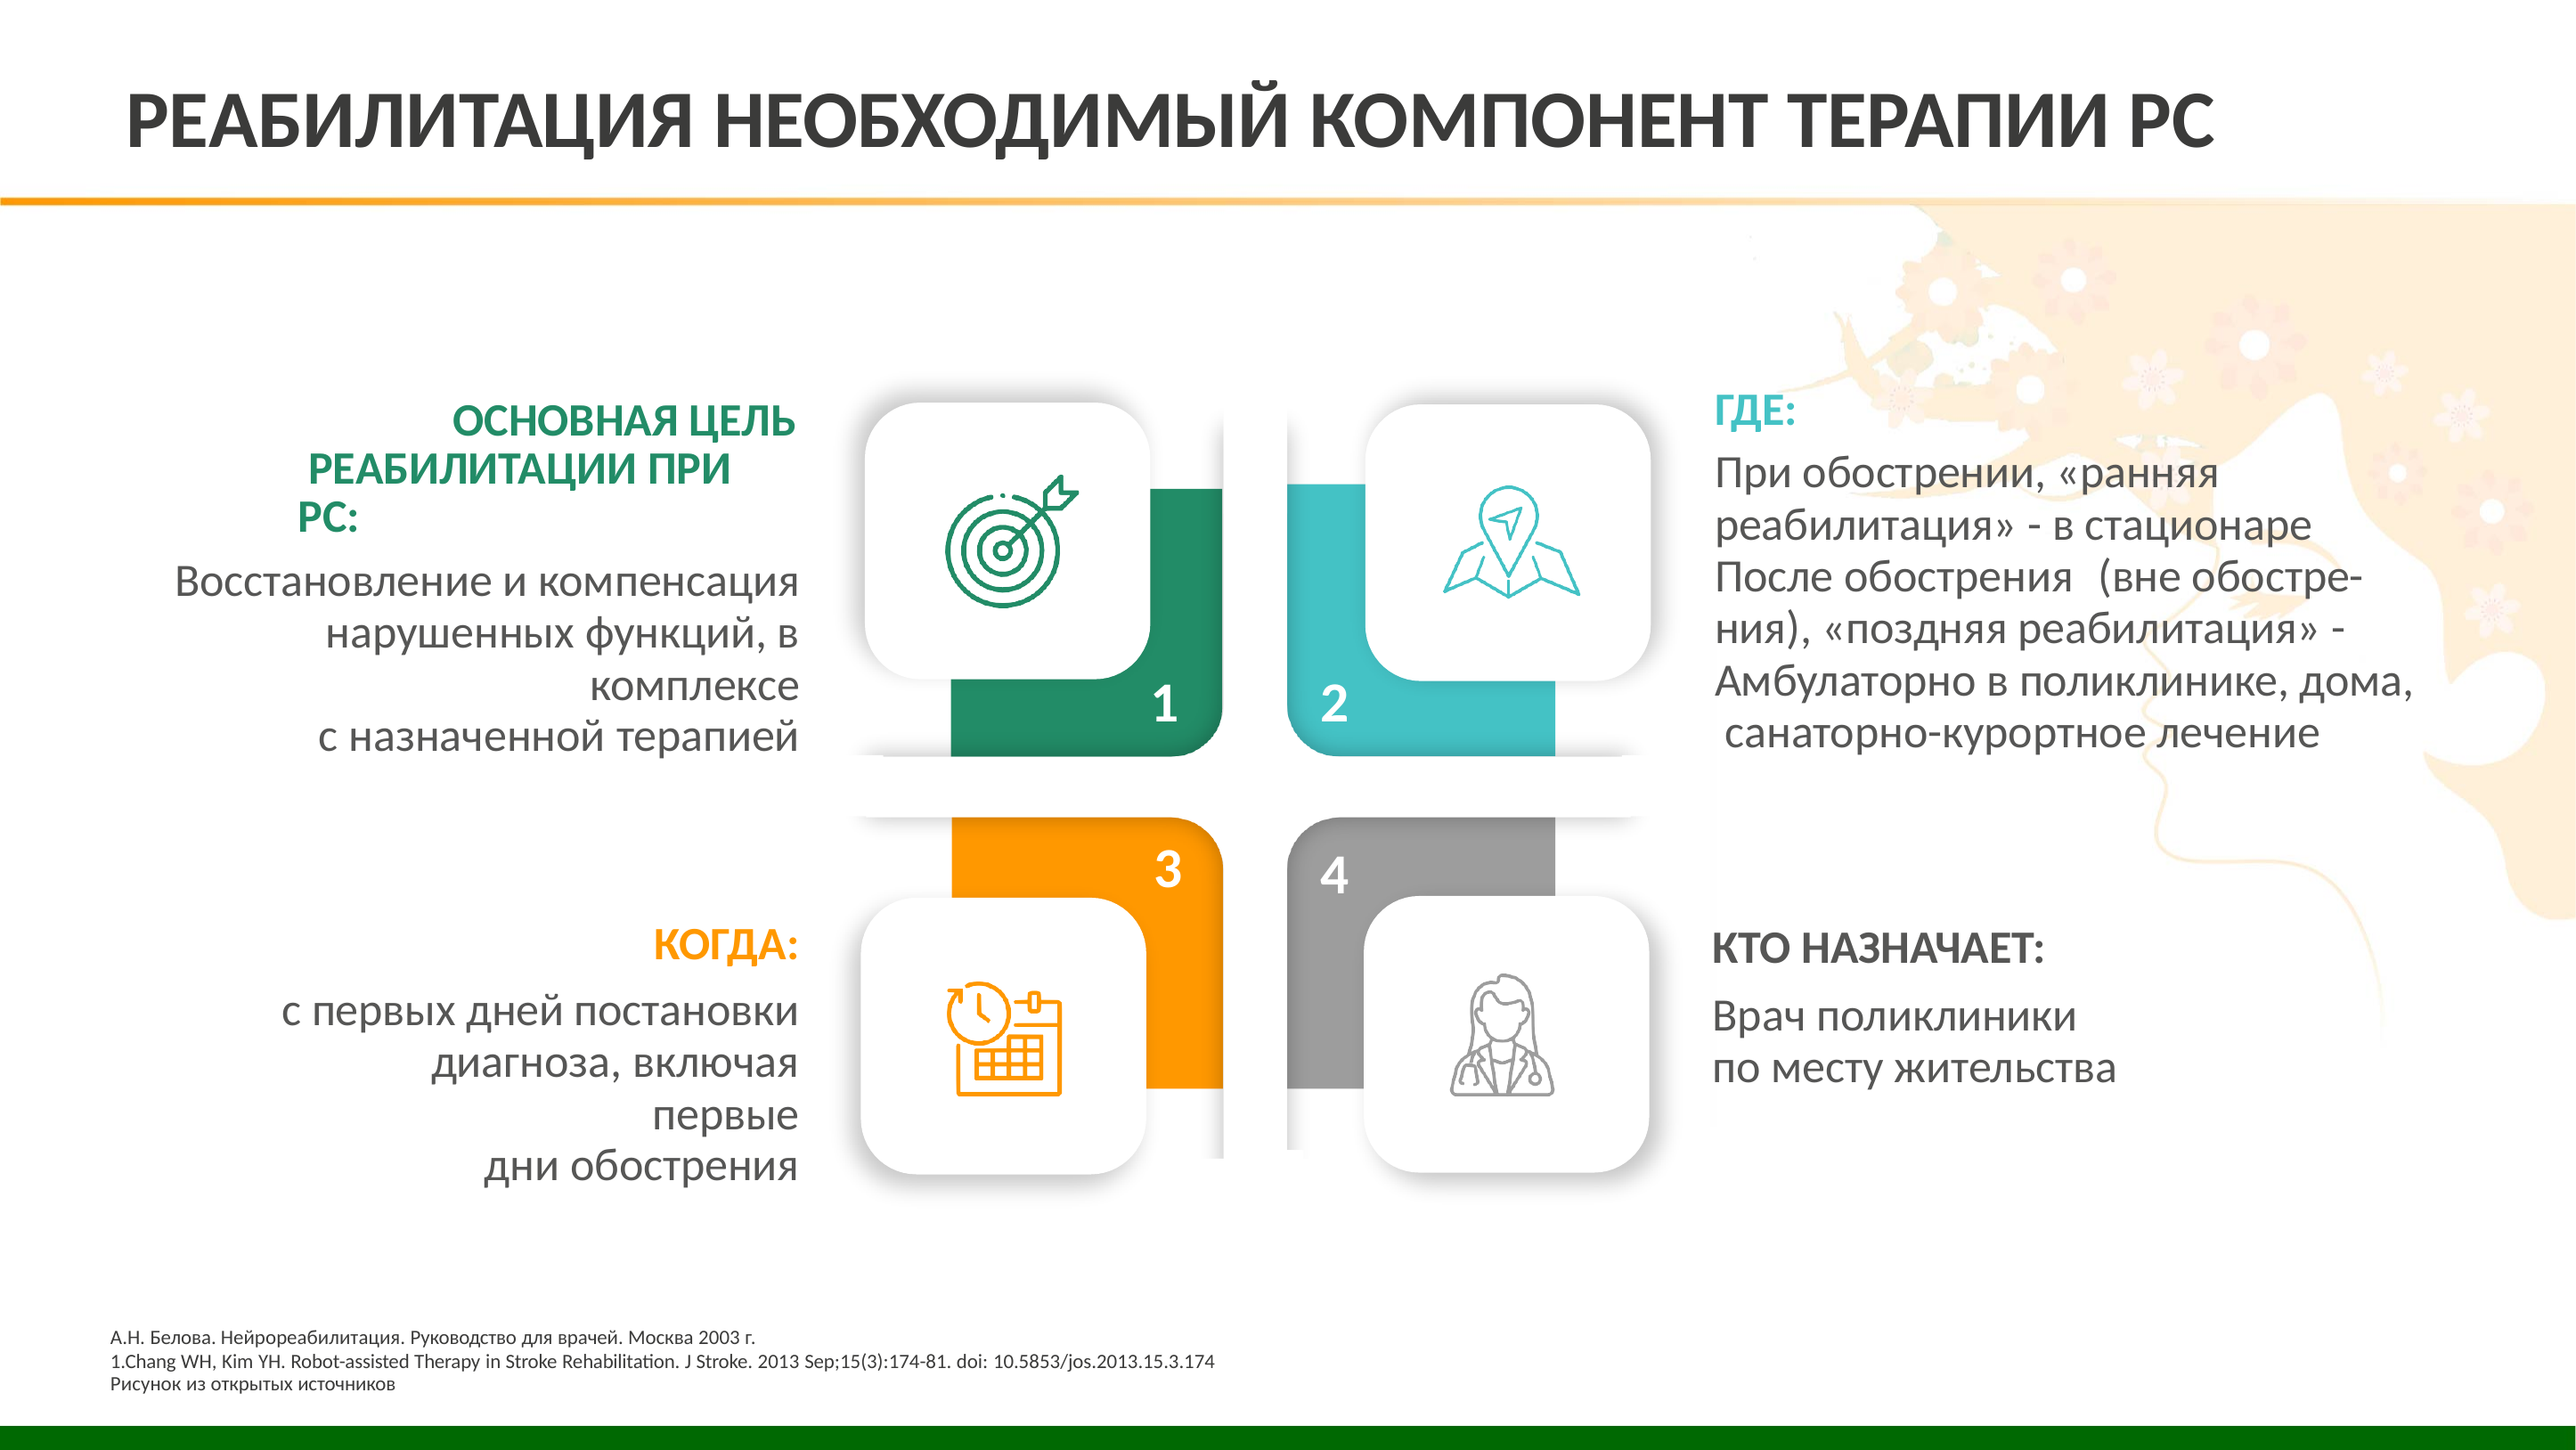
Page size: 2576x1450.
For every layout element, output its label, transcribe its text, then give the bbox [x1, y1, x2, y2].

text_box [803, 359, 1701, 1247]
text_box КТО НАЗНАЧАЕТ: Врач поликлиники по месту жительства [1710, 903, 2124, 1093]
picture [0, 0, 2576, 1450]
text_box ГДЕ: При обострении, «ранняя реабилитация» - в стационаре После обострения (вне обостре- ния), «поздняя реабилитация» - Амбулаторно в поликлинике, дома, санаторно-курортное лечение [1712, 371, 2425, 757]
text_box КОГДА: с первых дней постановки диагноза, включая первые дни обострения [268, 901, 799, 1190]
text_box ОСНОВНАЯ ЦЕЛЬ РЕАБИЛИТАЦИИ ПРИ РС: Восстановление и компенсация нарушенных функций, в комплексе с назначенной терапией [97, 387, 799, 761]
text_box А.Н. Белова. Нейрореабилитация. Руководство для врачей. Москва 2003 г. 1.Chang WH, Kim YH. Robot-assisted Therapy in Stroke Rehabilitation. J Stroke. 2013 Sep;15(3):174-81. doi: 10.5853/jos.2013.15.3.174 Рисунок из открытых источников [108, 1324, 1224, 1395]
title РЕАБИЛИТАЦИЯ НЕОБХОДИМЫЙ КОМПОНЕНТ ТЕРАПИИ РС [124, 63, 2357, 308]
